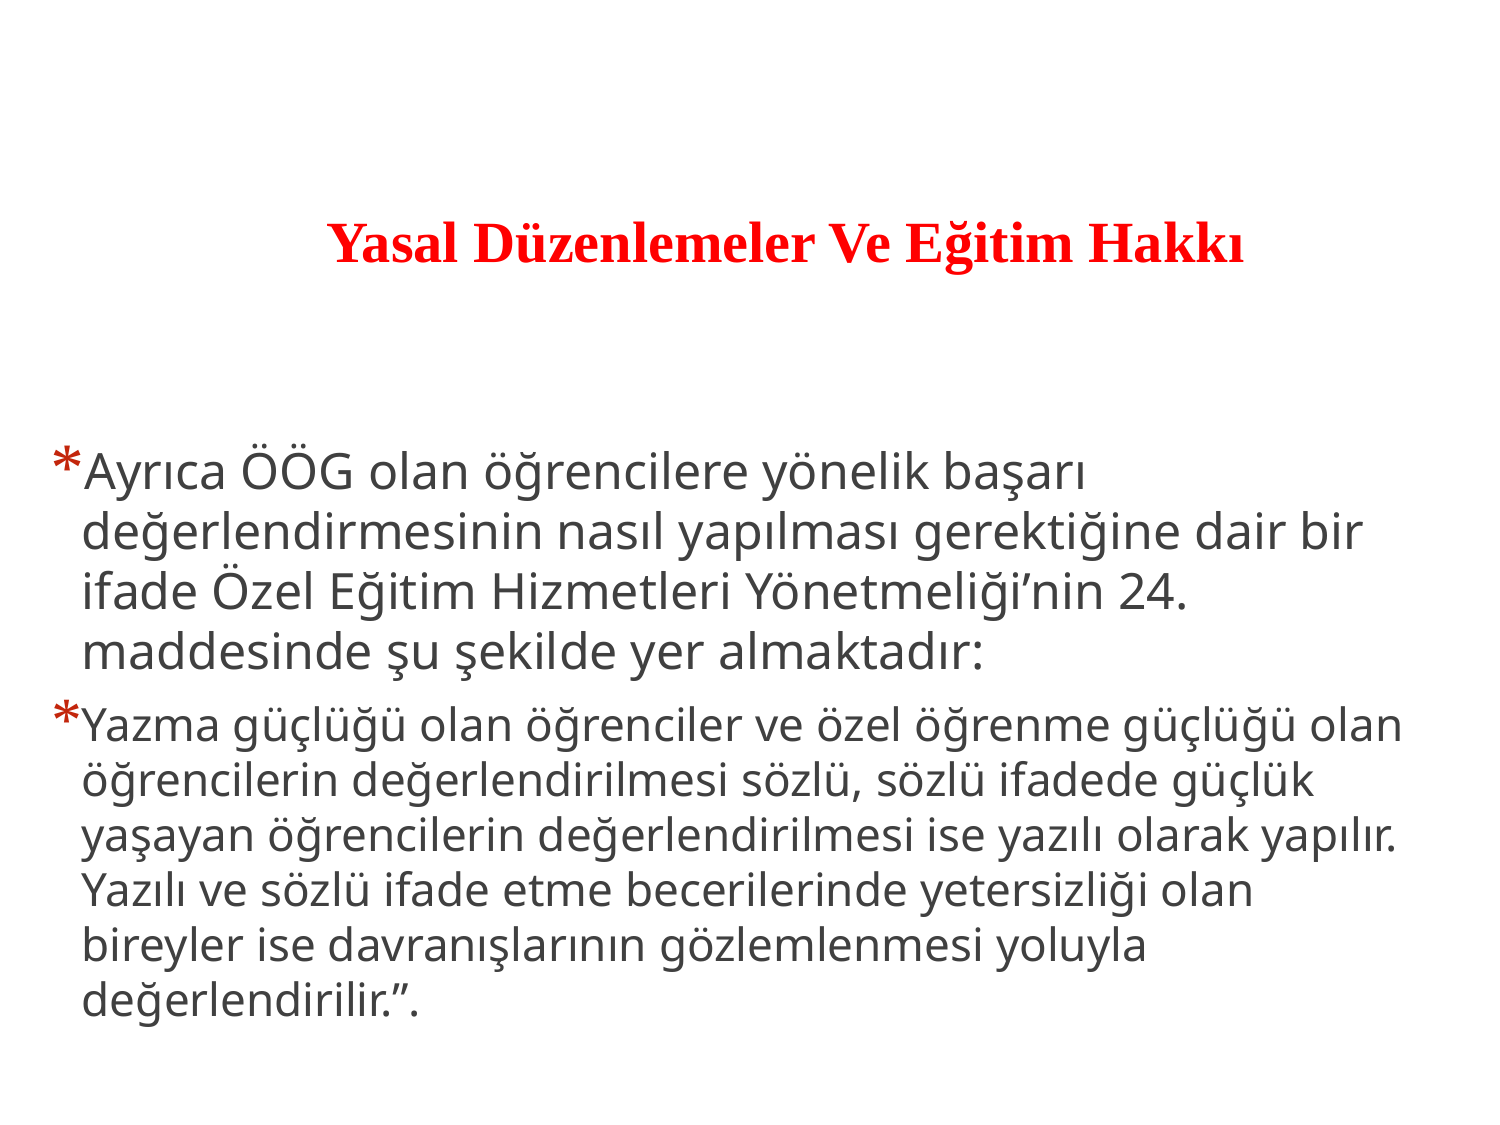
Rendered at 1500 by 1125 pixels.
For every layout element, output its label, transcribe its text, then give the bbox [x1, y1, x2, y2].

list Ayrıca ÖÖG olan öğrencilere yönelik başarı değerlendirmesinin nasıl yapılması gerektiğine dair bir ifade Özel Eğitim Hizmetleri Yönetmeliği’nin 24. maddesinde şu şekilde yer almaktadır: Yazma güçlüğü olan öğrenciler ve özel öğrenme güçlüğü olan öğrencilerin değerlendirilmesi sözlü, sözlü ifadede güçlük yaşayan öğrencilerin değerlendirilmesi ise yazılı olarak yapılır. Yazılı ve sözlü ifade etme becerilerinde yetersizliği olan bireyler ise davranışlarının gözlemlenmesi yoluyla değerlendirilir.”. [29, 290, 1436, 1094]
title Yasal Düzenlemeler Ve Eğitim Hakkı [206, 196, 1365, 290]
